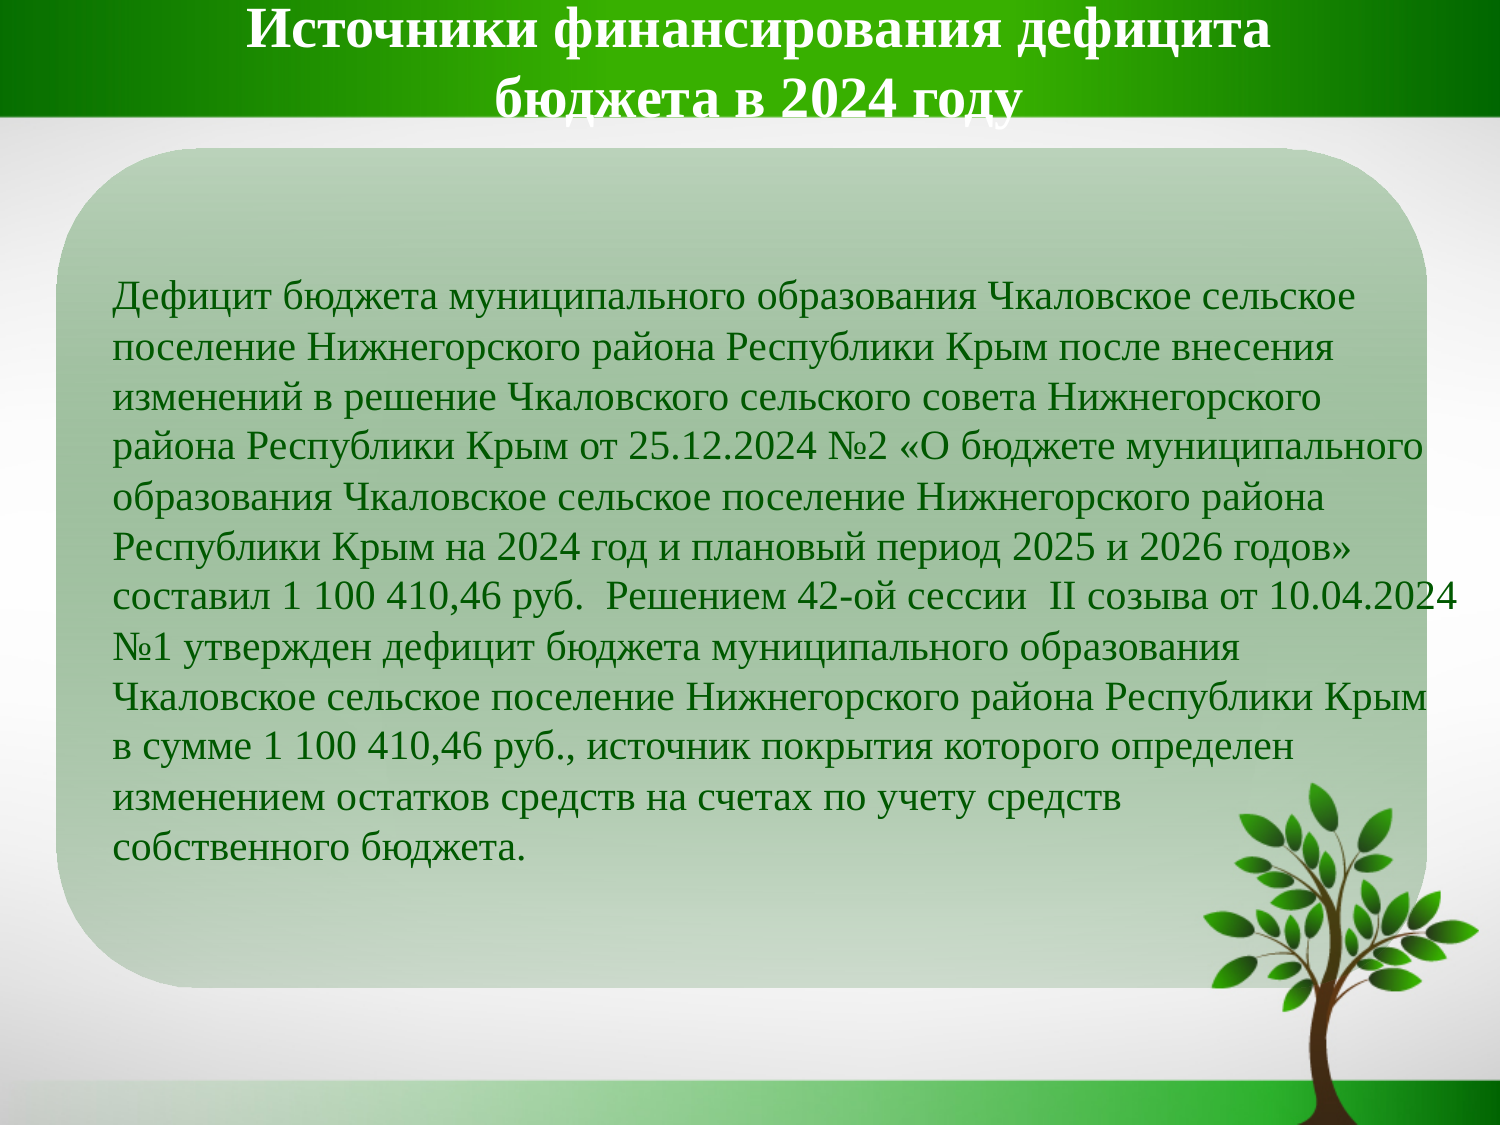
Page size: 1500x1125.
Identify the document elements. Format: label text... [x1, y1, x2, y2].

text_box Дефицит бюджета муниципального образования Чкаловское сельское поселение Нижнегорского района Республики Крым после внесения изменений в решение Чкаловского сельского совета Нижнегорского района Республики Крым от 25.12.2024 №2 «О бюджете муниципального образования Чкаловское сельское поселение Нижнегорского района Республики Крым на 2024 год и плановый период 2025 и 2026 годов» составил 1 100 410,46 руб. Решением 42-ой сессии II созыва от 10.04.2024 №1 утвержден дефицит бюджета муниципального образования Чкаловское сельское поселение Нижнегорского района Республики Крым в сумме 1 100 410,46 руб., источник покрытия которого определен изменением остатков средств на счетах по учету средств собственного бюджета. [56, 148, 1427, 988]
title Источники финансирования дефицита бюджета в 2024 году [159, 0, 1360, 118]
picture [0, 0, 1500, 1125]
